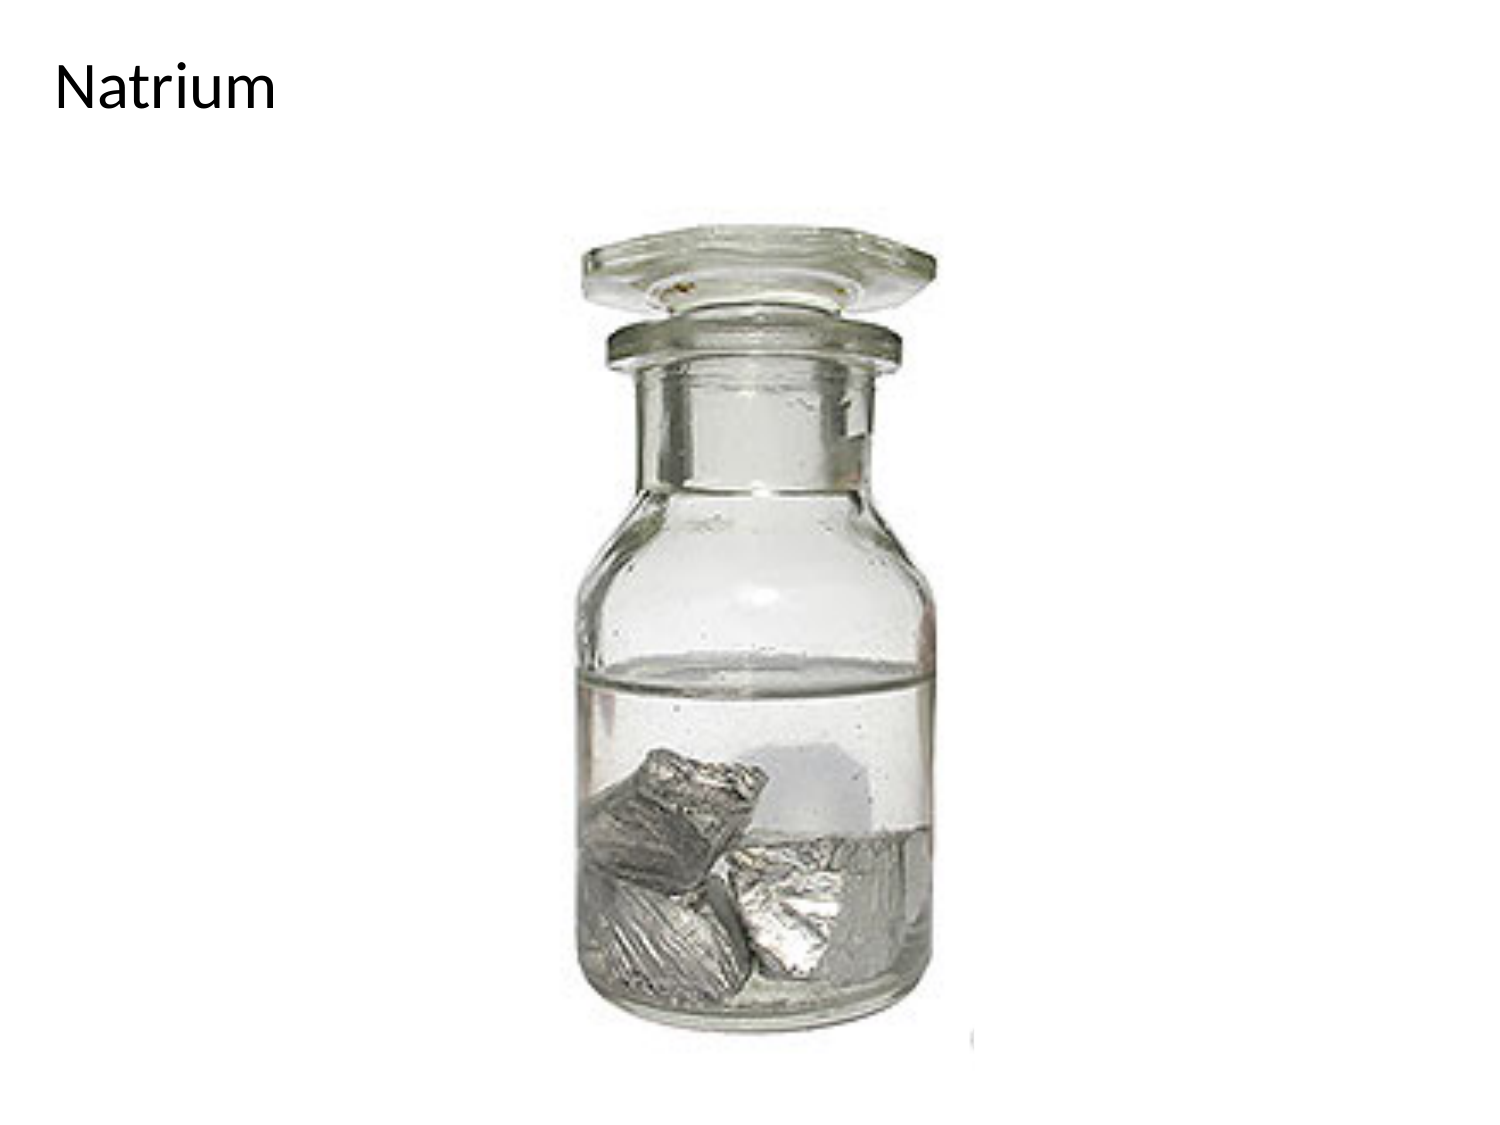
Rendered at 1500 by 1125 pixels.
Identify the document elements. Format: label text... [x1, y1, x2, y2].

picture [503, 181, 975, 1071]
text_box Natrium [39, 34, 1500, 769]
